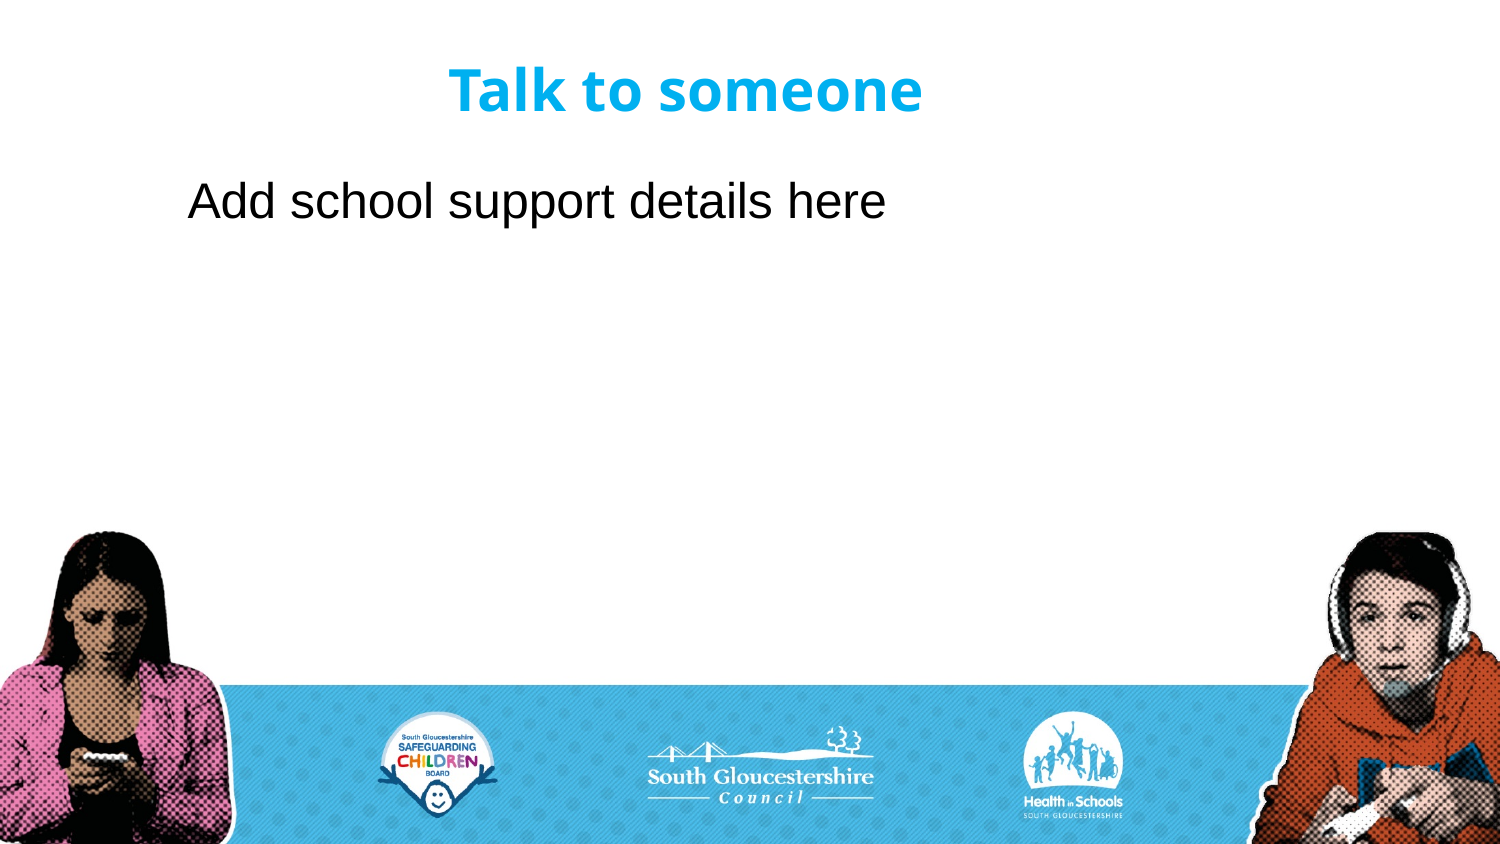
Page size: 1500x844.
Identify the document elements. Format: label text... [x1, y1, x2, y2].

text_box Add school support details here [172, 160, 1367, 236]
title Talk to someone [433, 0, 1500, 131]
picture [0, 0, 1500, 844]
